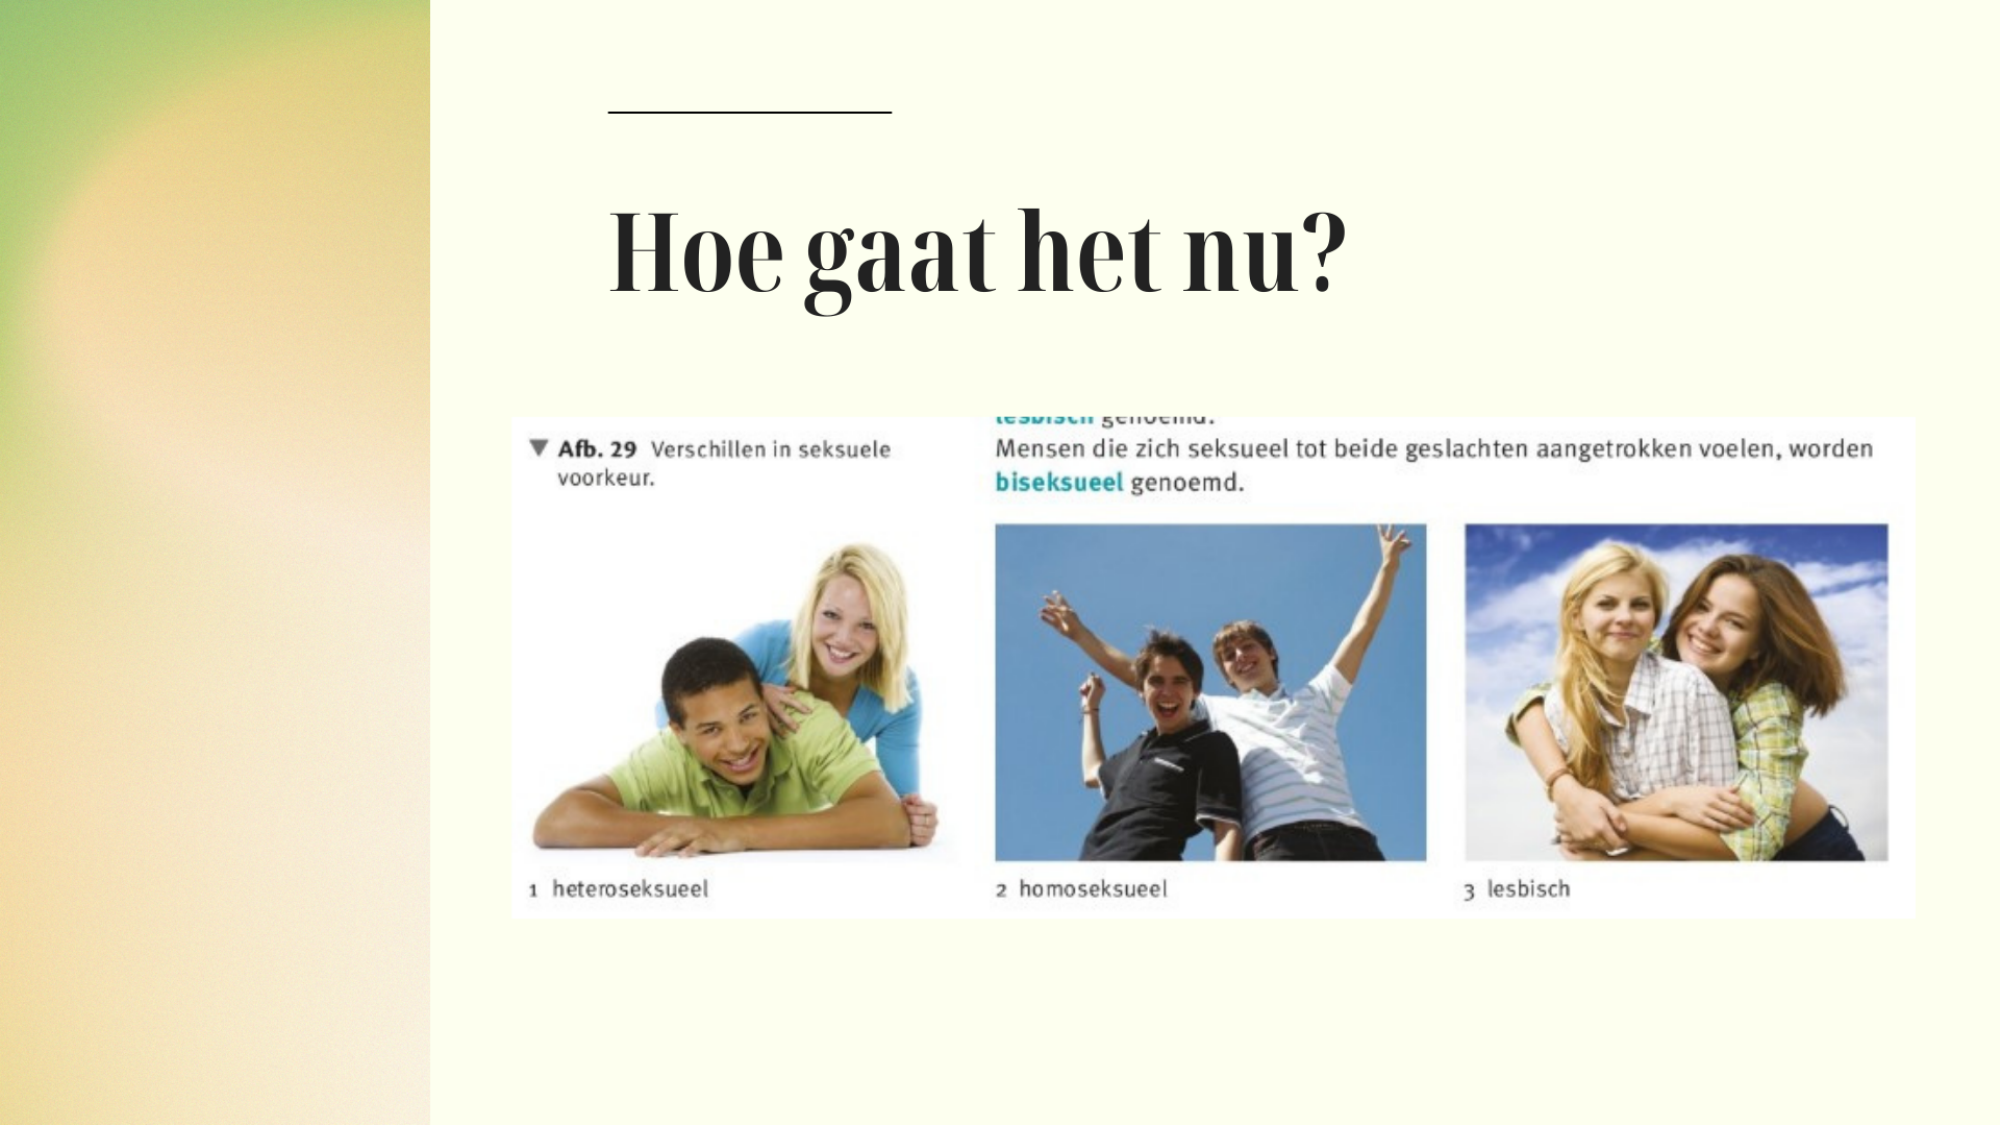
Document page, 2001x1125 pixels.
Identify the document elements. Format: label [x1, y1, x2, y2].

list [0, 0, 2000, 1125]
